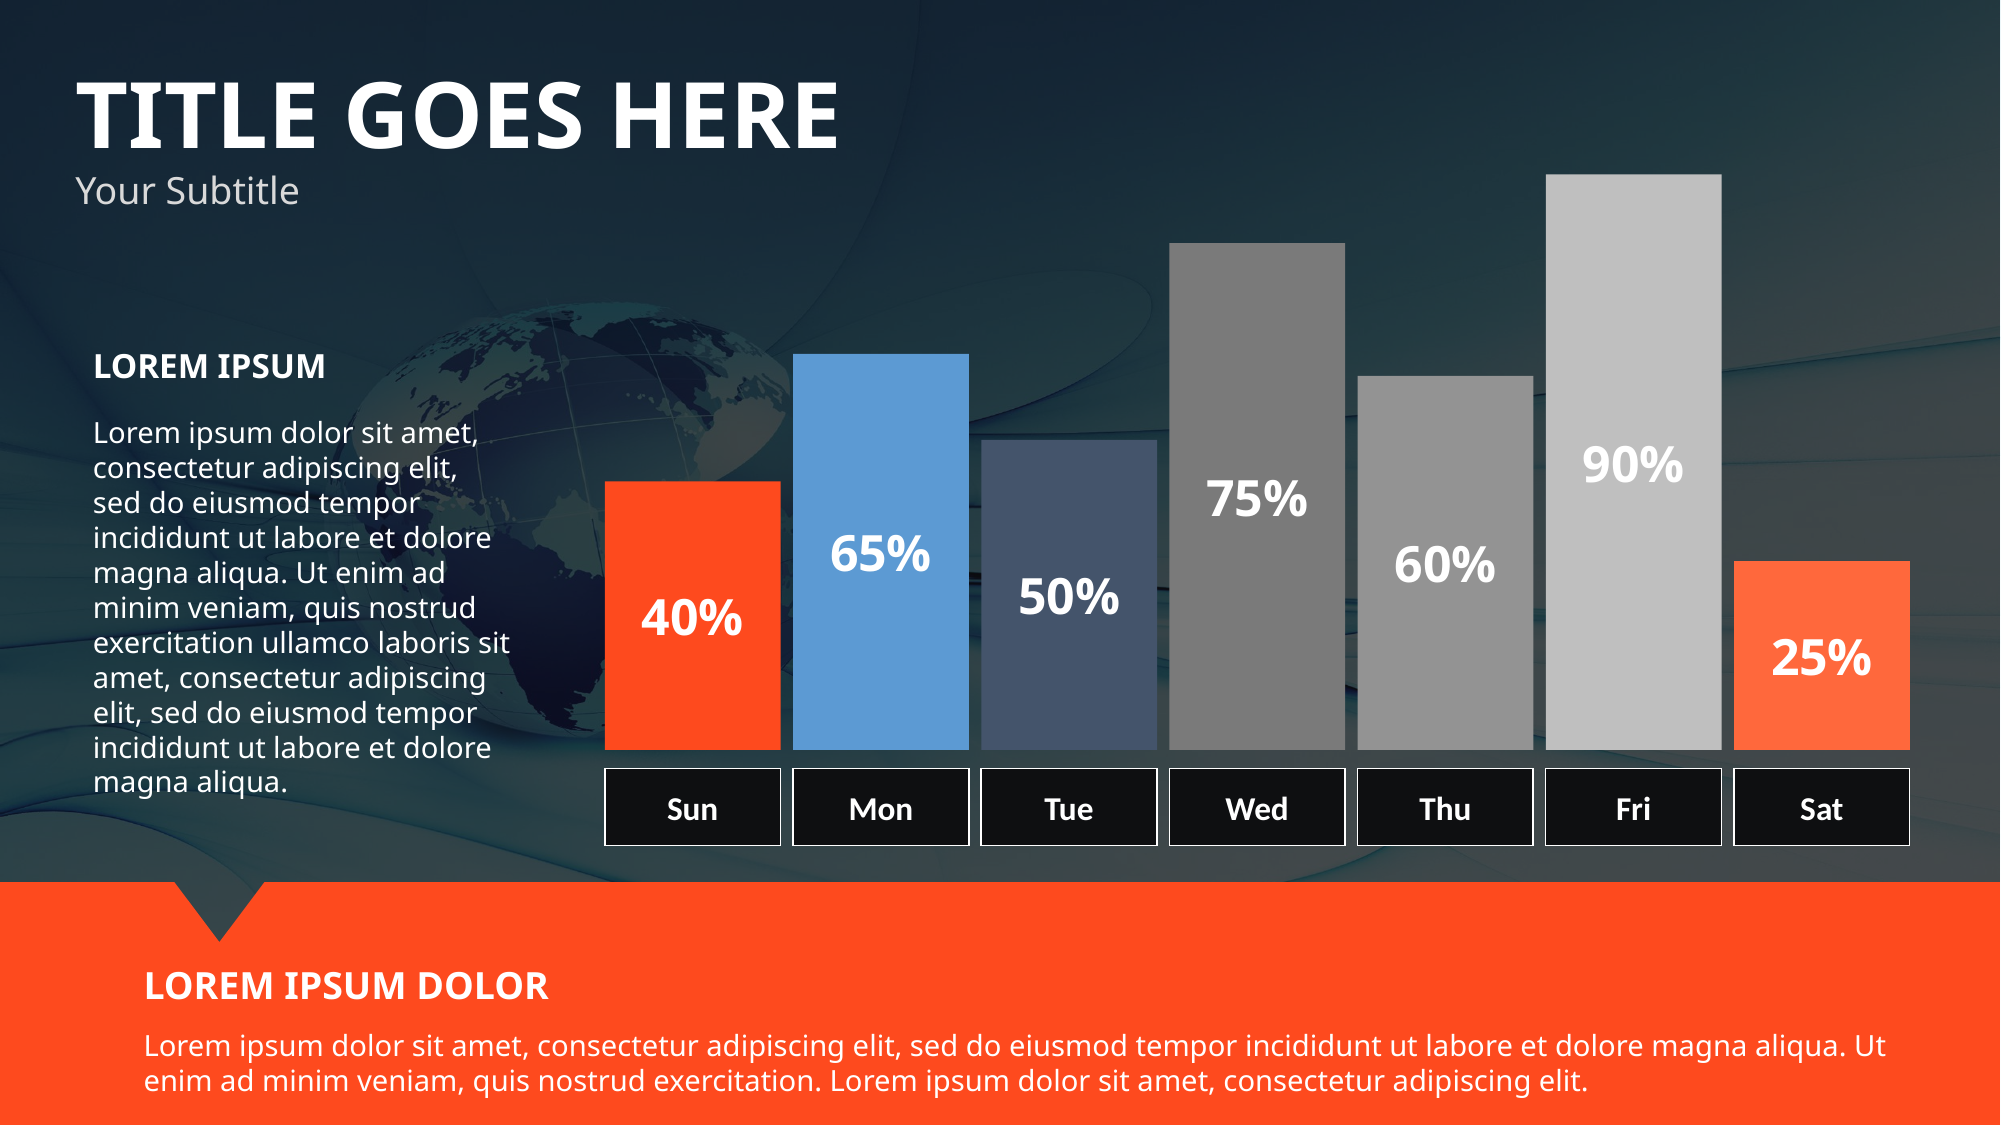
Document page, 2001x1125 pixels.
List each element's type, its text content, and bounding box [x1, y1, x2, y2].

text_box 25% [1734, 561, 1910, 750]
text_box 65% [793, 353, 969, 750]
text_box Thu [1357, 768, 1534, 846]
text_box Wed [1169, 768, 1346, 846]
text_box 75% [1169, 243, 1346, 750]
text_box Sat [1733, 768, 1910, 846]
text_box 50% [981, 439, 1158, 750]
text_box LOREM IPSUM Lorem ipsum dolor sit amet, consectetur adipiscing elit, sed do eiusmod tempor incididunt ut labore et dolore magna aliqua. Ut enim ad minim veniam, quis nostrud exercitation ullamco laboris sit amet, consectetur adipiscing elit, sed do eiusmod tempor incididunt ut labore et dolore magna aliqua. [78, 337, 529, 807]
text_box 40% [604, 481, 781, 750]
text_box Mon [792, 768, 969, 846]
text_box Tue [981, 768, 1157, 846]
text_box [0, 881, 2000, 1125]
text_box 90% [1545, 174, 1722, 750]
text_box LOREM IPSUM DOLOR Lorem ipsum dolor sit amet, consectetur adipiscing elit, sed do eiusmod tempor incididunt ut labore et dolore magna aliqua. Ut enim ad minim veniam, quis nostrud exercitation. Lorem ipsum dolor sit amet, consectetur adipiscing elit. [128, 954, 1940, 1105]
text_box TITLE GOES HERE Your Subtitle [60, 49, 1036, 220]
text_box 60% [1357, 375, 1534, 750]
text_box Fri [1545, 768, 1722, 846]
text_box Sun [604, 768, 781, 846]
